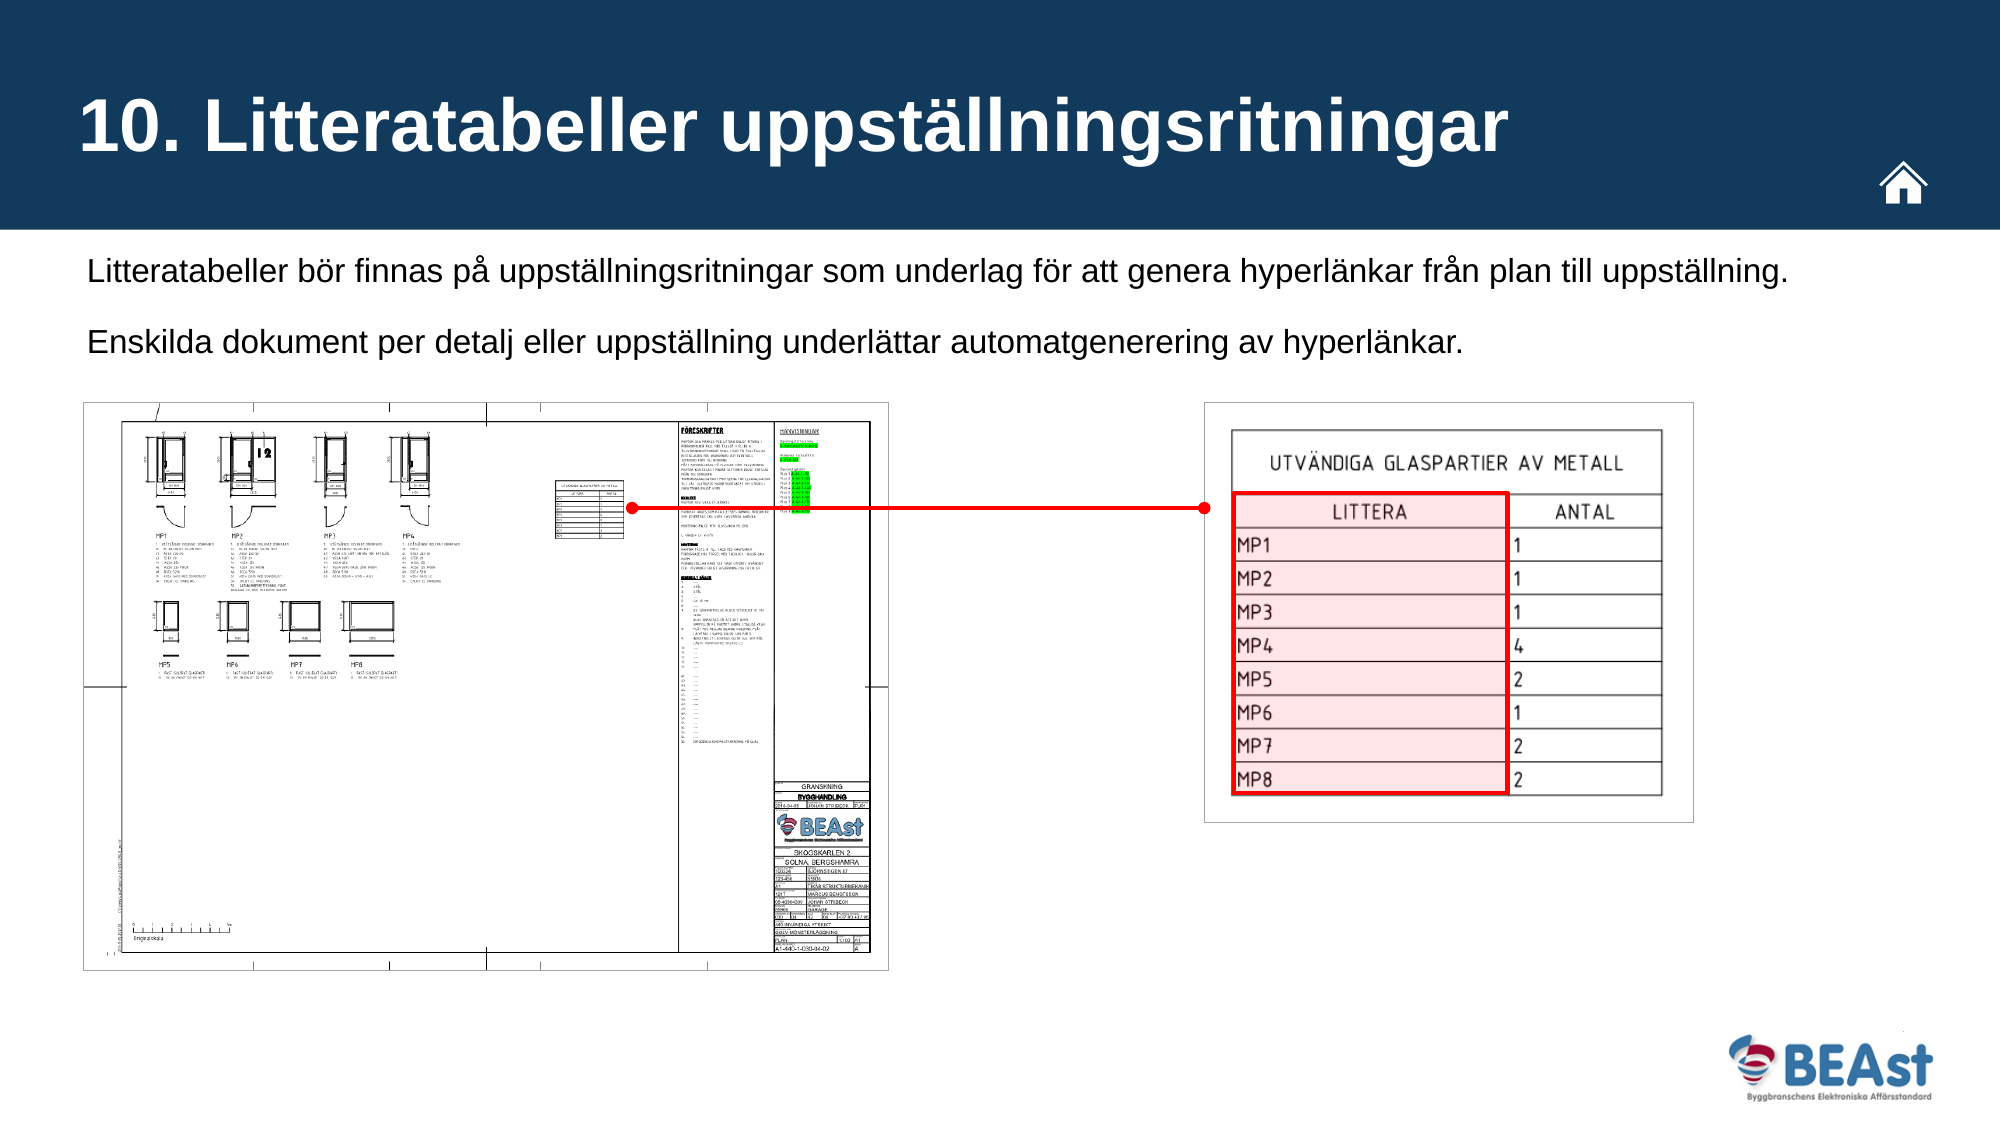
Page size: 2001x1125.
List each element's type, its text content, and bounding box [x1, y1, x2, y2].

text_box [0, 0, 2000, 232]
picture [1728, 1031, 1935, 1103]
list Litteratabeller bör finnas på uppställningsritningar som underlag för att genera hyperlänkar från plan till uppställning. Enskilda dokument per detalj eller uppställning underlättar automatgenerering av hyperlänkar. [63, 245, 1861, 386]
picture [83, 402, 889, 972]
picture [1875, 153, 1932, 211]
picture [1203, 402, 1694, 823]
title 10. Litteratabeller uppställningsritningar [63, 32, 1932, 213]
